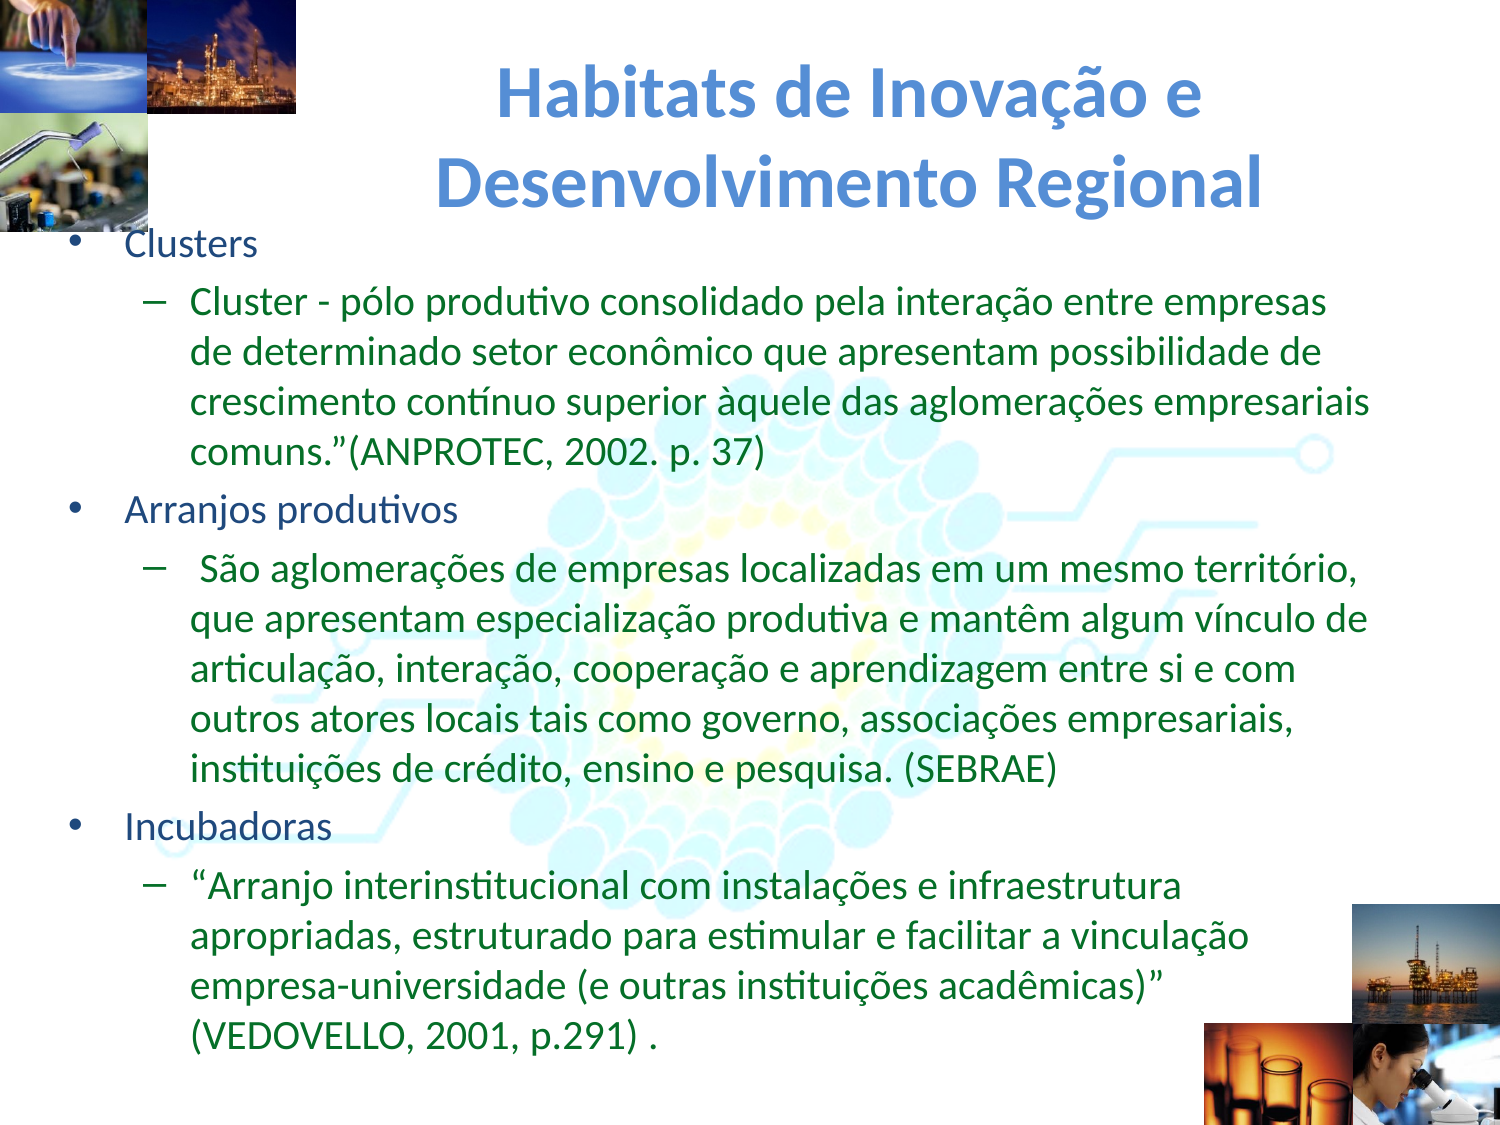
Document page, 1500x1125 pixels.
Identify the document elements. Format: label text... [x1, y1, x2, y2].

picture [1204, 904, 1500, 1125]
list Clusters Cluster - pólo produtivo consolidado pela interação entre empresas de determinado setor econômico que apresentam possibilidade de crescimento contínuo superior àquele das aglomerações empresariais comuns.”(ANPROTEC, 2002. p. 37) Arranjos produtivos São aglomerações de empresas localizadas em um mesmo território, que apresentam especialização produtiva e mantêm algum vínculo de articulação, interação, cooperação e aprendizagem entre si e com outros atores locais tais como governo, associações empresariais, instituições de crédito, ensino e pesquisa. (SEBRAE) Incubadoras “Arranjo interinstitucional com instalações e infraestrutura apropriadas, estruturado para estimular e facilitar a vinculação empresa-universidade (e outras instituições acadêmicas)” (VEDOVELLO, 2001, p.291) . [52, 207, 1389, 988]
title Habitats de Inovação e Desenvolvimento Regional [312, 32, 1389, 207]
picture [0, 0, 296, 232]
